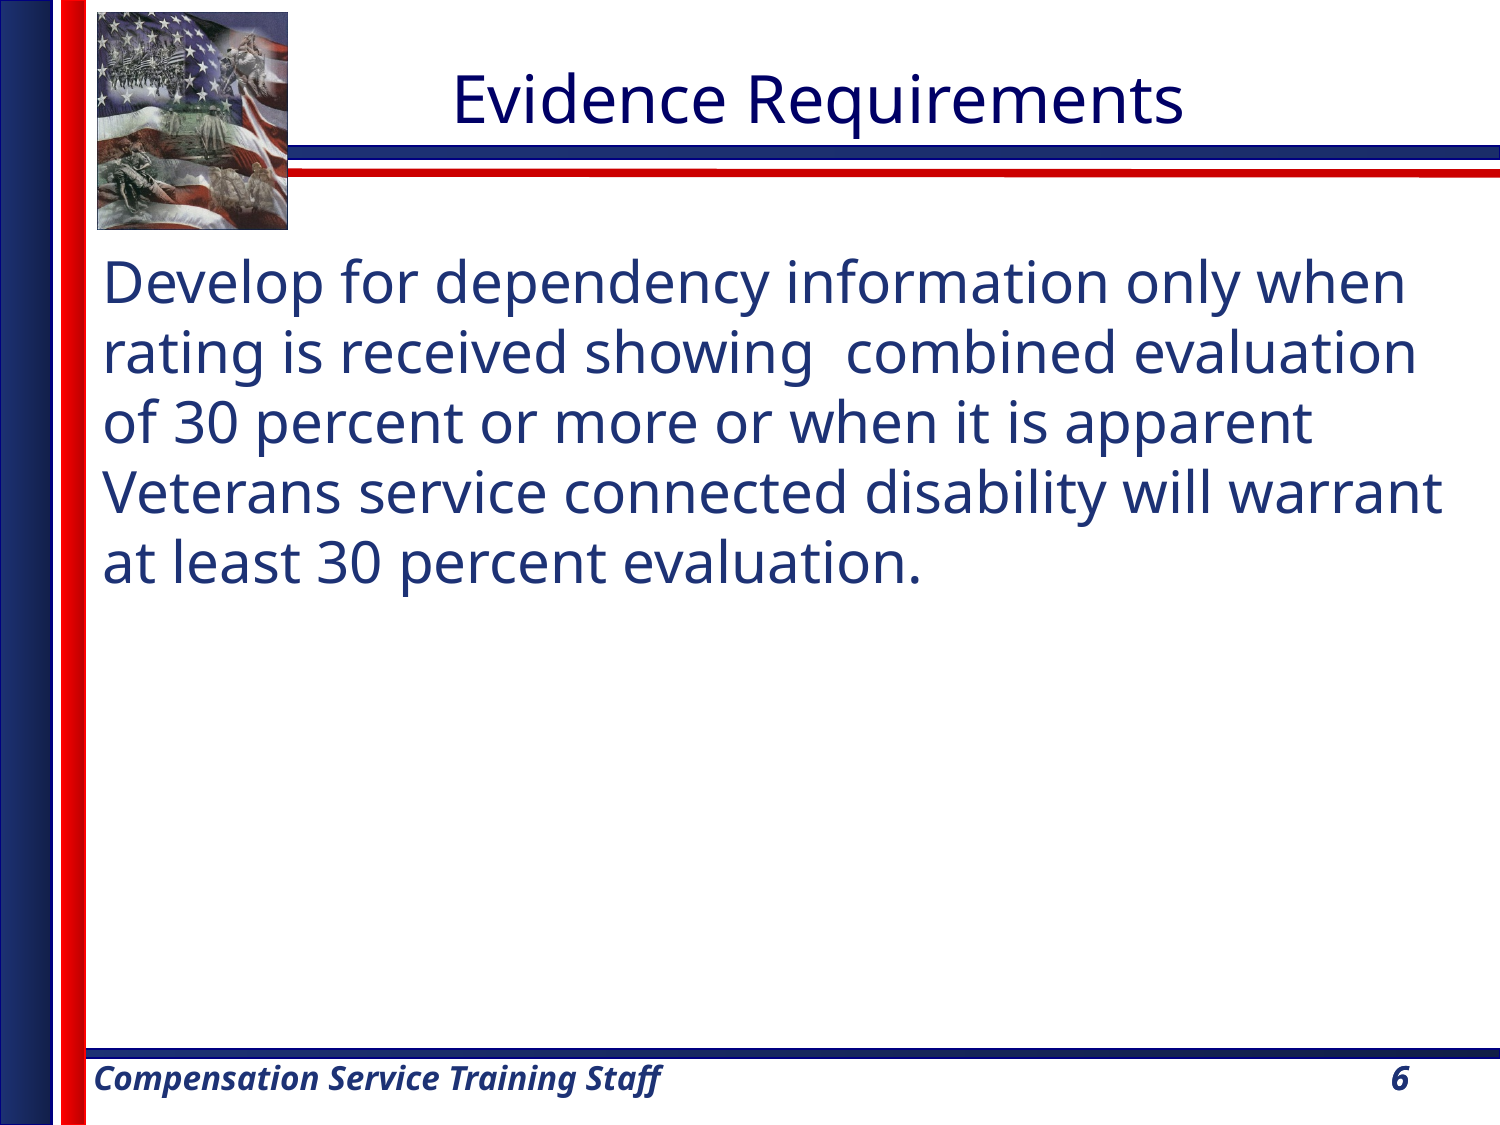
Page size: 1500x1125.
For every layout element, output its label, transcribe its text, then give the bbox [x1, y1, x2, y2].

picture [97, 12, 288, 230]
list Develop for dependency information only when rating is received showing combined evaluation of 30 percent or more or when it is apparent Veterans service connected disability will warrant at least 30 percent evaluation. [87, 237, 1475, 1038]
title Evidence Requirements [287, 0, 1351, 146]
text_box 6 [1299, 1042, 1500, 1118]
